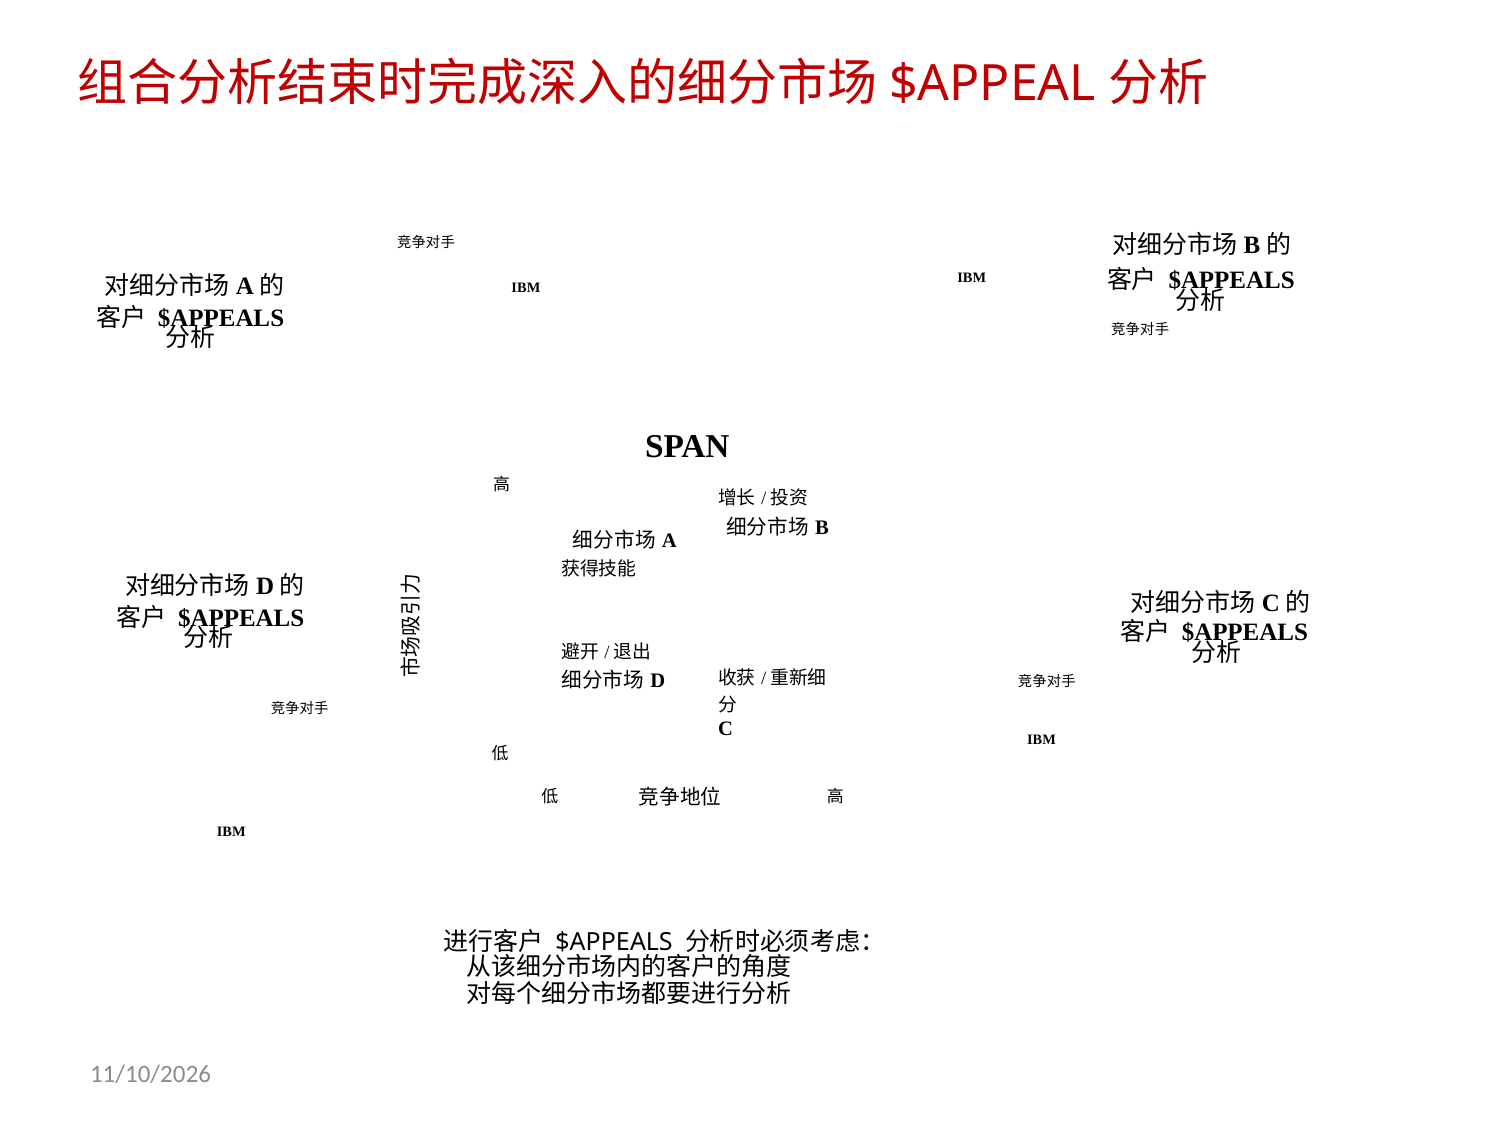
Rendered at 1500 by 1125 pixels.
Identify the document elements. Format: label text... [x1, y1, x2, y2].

text_box SPAN 高 [493, 435, 730, 502]
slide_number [75, 1042, 425, 1103]
text_box 对细分市场C的 客户 $APPEALS 分析 [1120, 593, 1311, 677]
text_box 对细分市场A的 客户 $APPEALS 分析 [96, 277, 285, 362]
table_header 增长/投资 细分市场B [703, 475, 852, 629]
text_box 低 [541, 789, 559, 814]
table_cell 收获/重新细分 C [703, 629, 852, 774]
text_box 低 [491, 745, 509, 770]
text_box 竞争对手 [1017, 677, 1076, 697]
table_header 细分市场A 获得技能 [546, 502, 703, 629]
text_box 对细分市场D的 客户 $APPEALS 分析 竞争对手 [116, 577, 330, 729]
text_box 竞争地位 [638, 789, 722, 816]
text_box IBM 进行客户 $APPEALS 分析时必须考虑： 从该细分市场内的客户的角度 对每个细分市场都要进行分析 [216, 827, 886, 1018]
text_box 市场吸引力 [404, 574, 431, 678]
text_box 高 [826, 789, 844, 814]
text_box 对细分市场B的 [1112, 233, 1292, 266]
text_box IBM [1027, 735, 1057, 756]
table_cell 避开/退出 细分市场D [546, 629, 703, 774]
text_box 组合分析结束时完成深入的细分市场$APPEAL分析 [77, 47, 1209, 118]
text_box IBM [957, 272, 987, 293]
text_box 竞争对手 [397, 237, 455, 258]
text_box IBM [511, 283, 541, 304]
text_box 客户 $APPEALS 分析 竞争对手 [1107, 268, 1295, 349]
